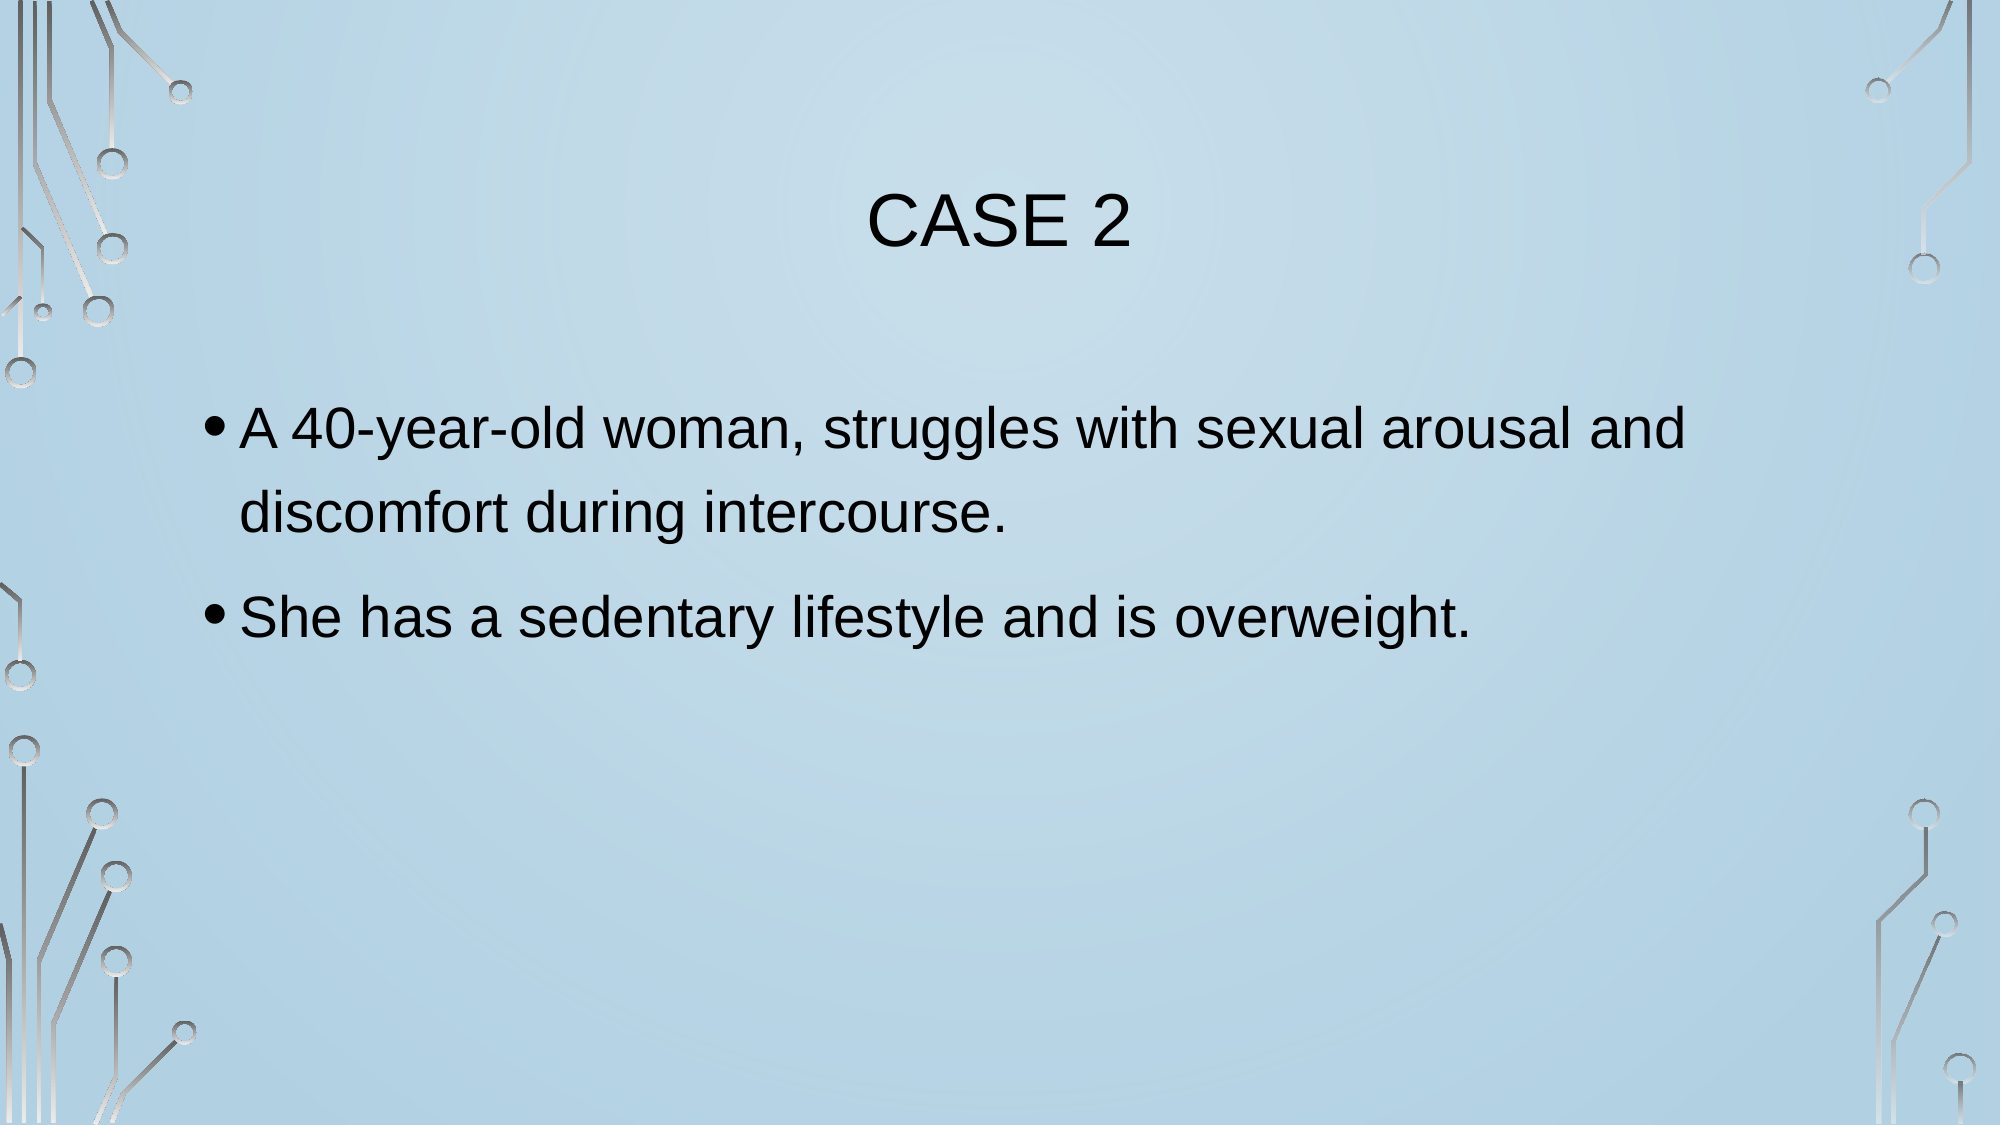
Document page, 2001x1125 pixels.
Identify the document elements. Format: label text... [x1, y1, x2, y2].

title Case 2 [187, 101, 1813, 344]
list A 40-year-old woman, struggles with sexual arousal and discomfort during intercourse. She has a sedentary lifestyle and is overweight. [187, 369, 1813, 1024]
